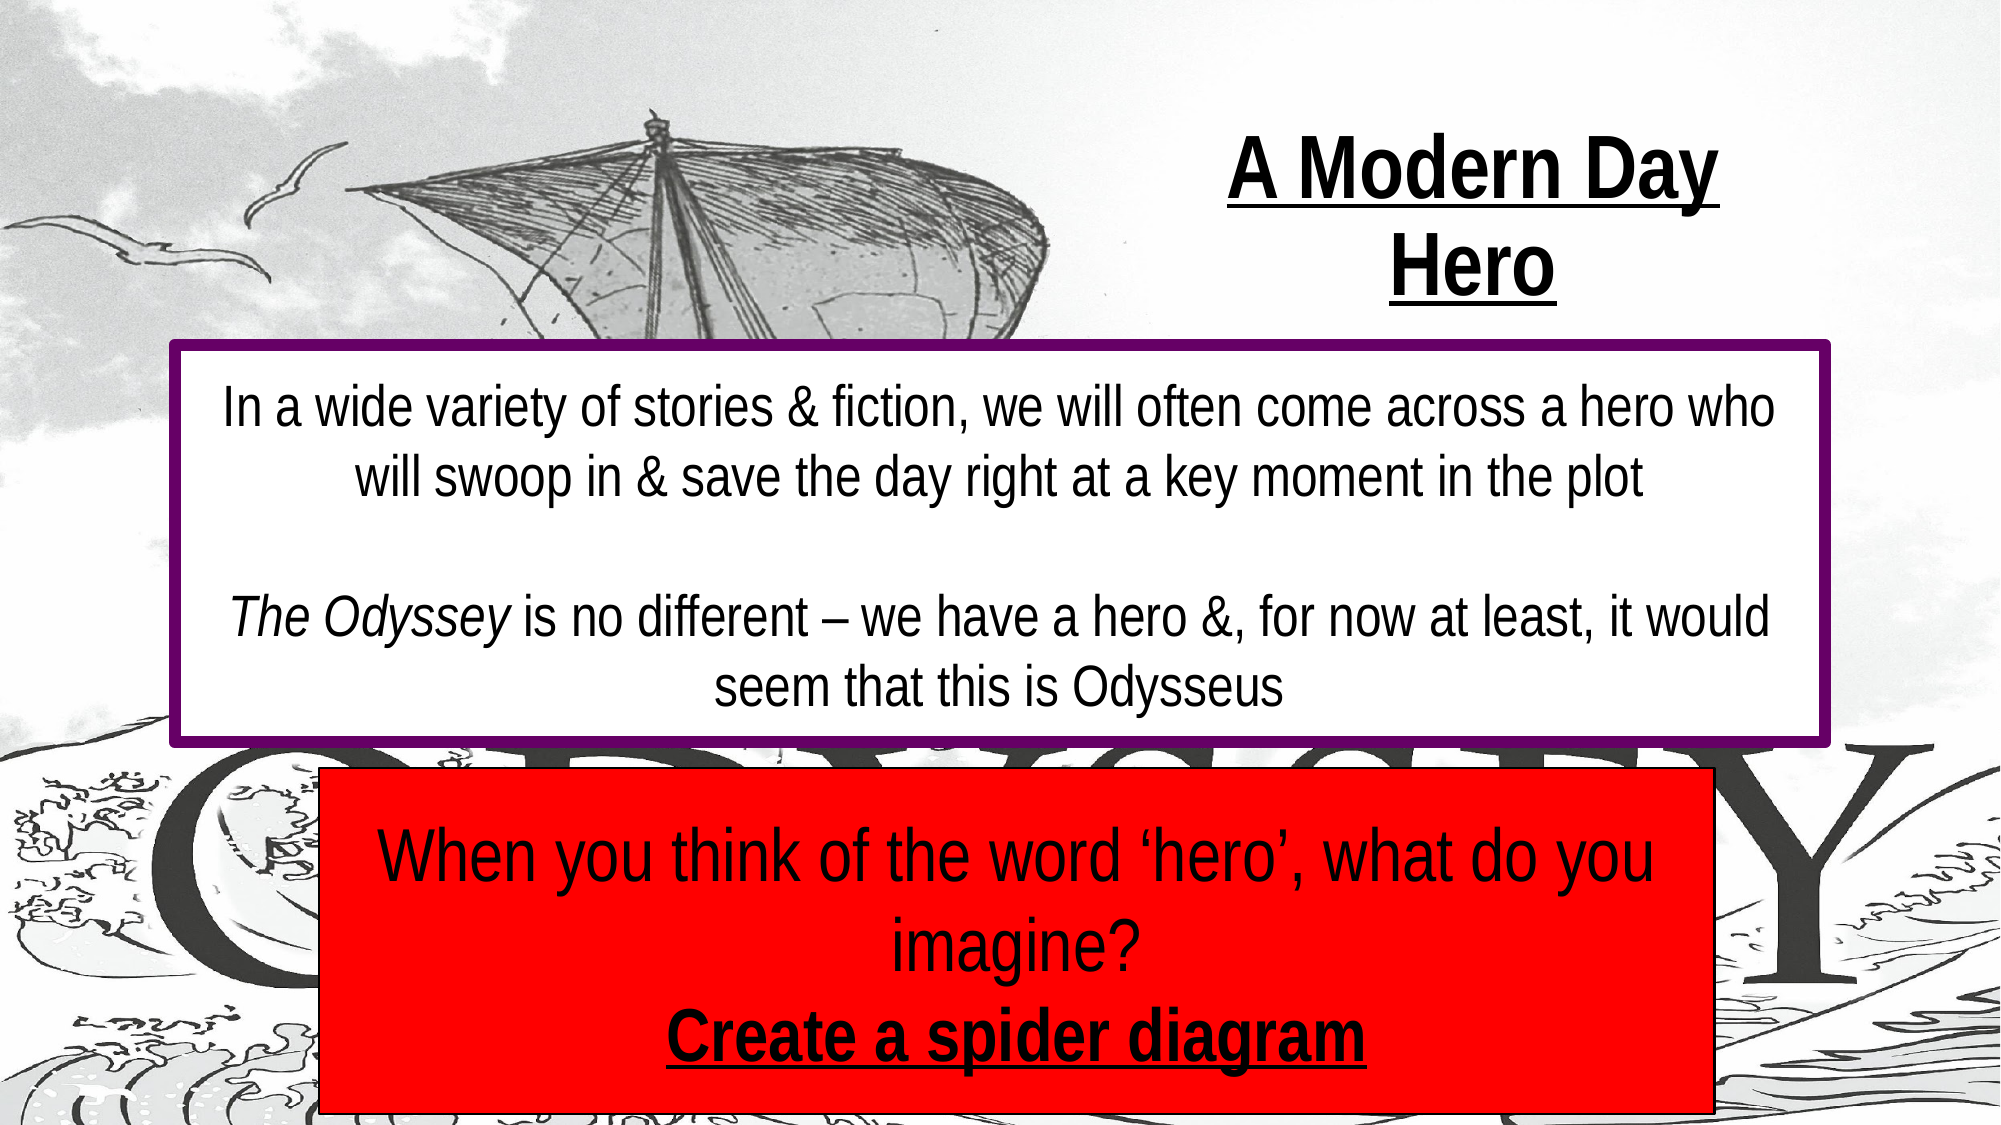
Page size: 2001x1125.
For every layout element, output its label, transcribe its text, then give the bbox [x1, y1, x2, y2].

picture [0, 0, 2001, 1125]
text_box In a wide variety of stories & fiction, we will often come across a hero who will swoop in & save the day right at a key moment in the plot The Odyssey is no different – we have a hero &, for now at least, it would seem that this is Odysseus [174, 344, 1825, 743]
text_box When you think of the word ‘hero’, what do you imagine? Create a spider diagram [319, 768, 1715, 1114]
title A Modern Day Hero [1121, 105, 1825, 331]
